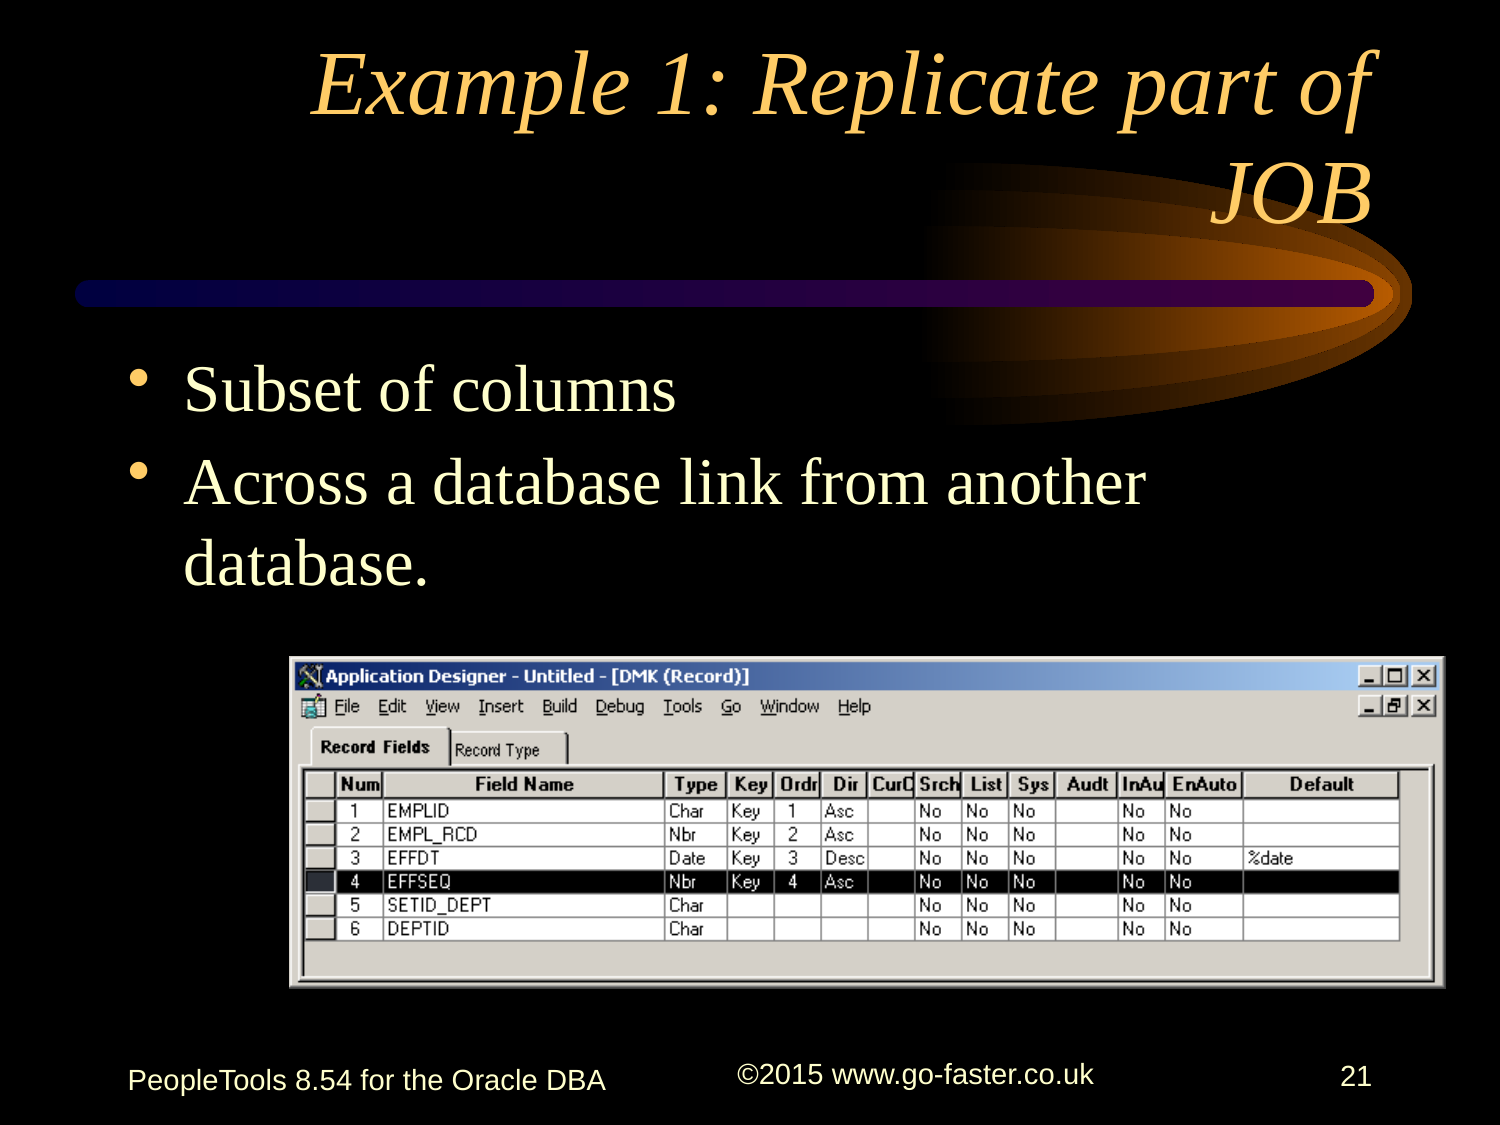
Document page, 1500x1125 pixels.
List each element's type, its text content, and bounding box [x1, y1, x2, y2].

list Subset of columns Across a database link from another database. [112, 337, 1388, 1013]
footer ©2015 www.go-faster.co.uk [700, 1034, 1140, 1110]
slide_number PeopleTools 8.54 for the Oracle DBA [112, 1028, 680, 1125]
title Example 1: Replicate part of JOB [112, 62, 1388, 250]
picture [289, 656, 1446, 989]
slide_number 21 [1151, 1037, 1388, 1113]
